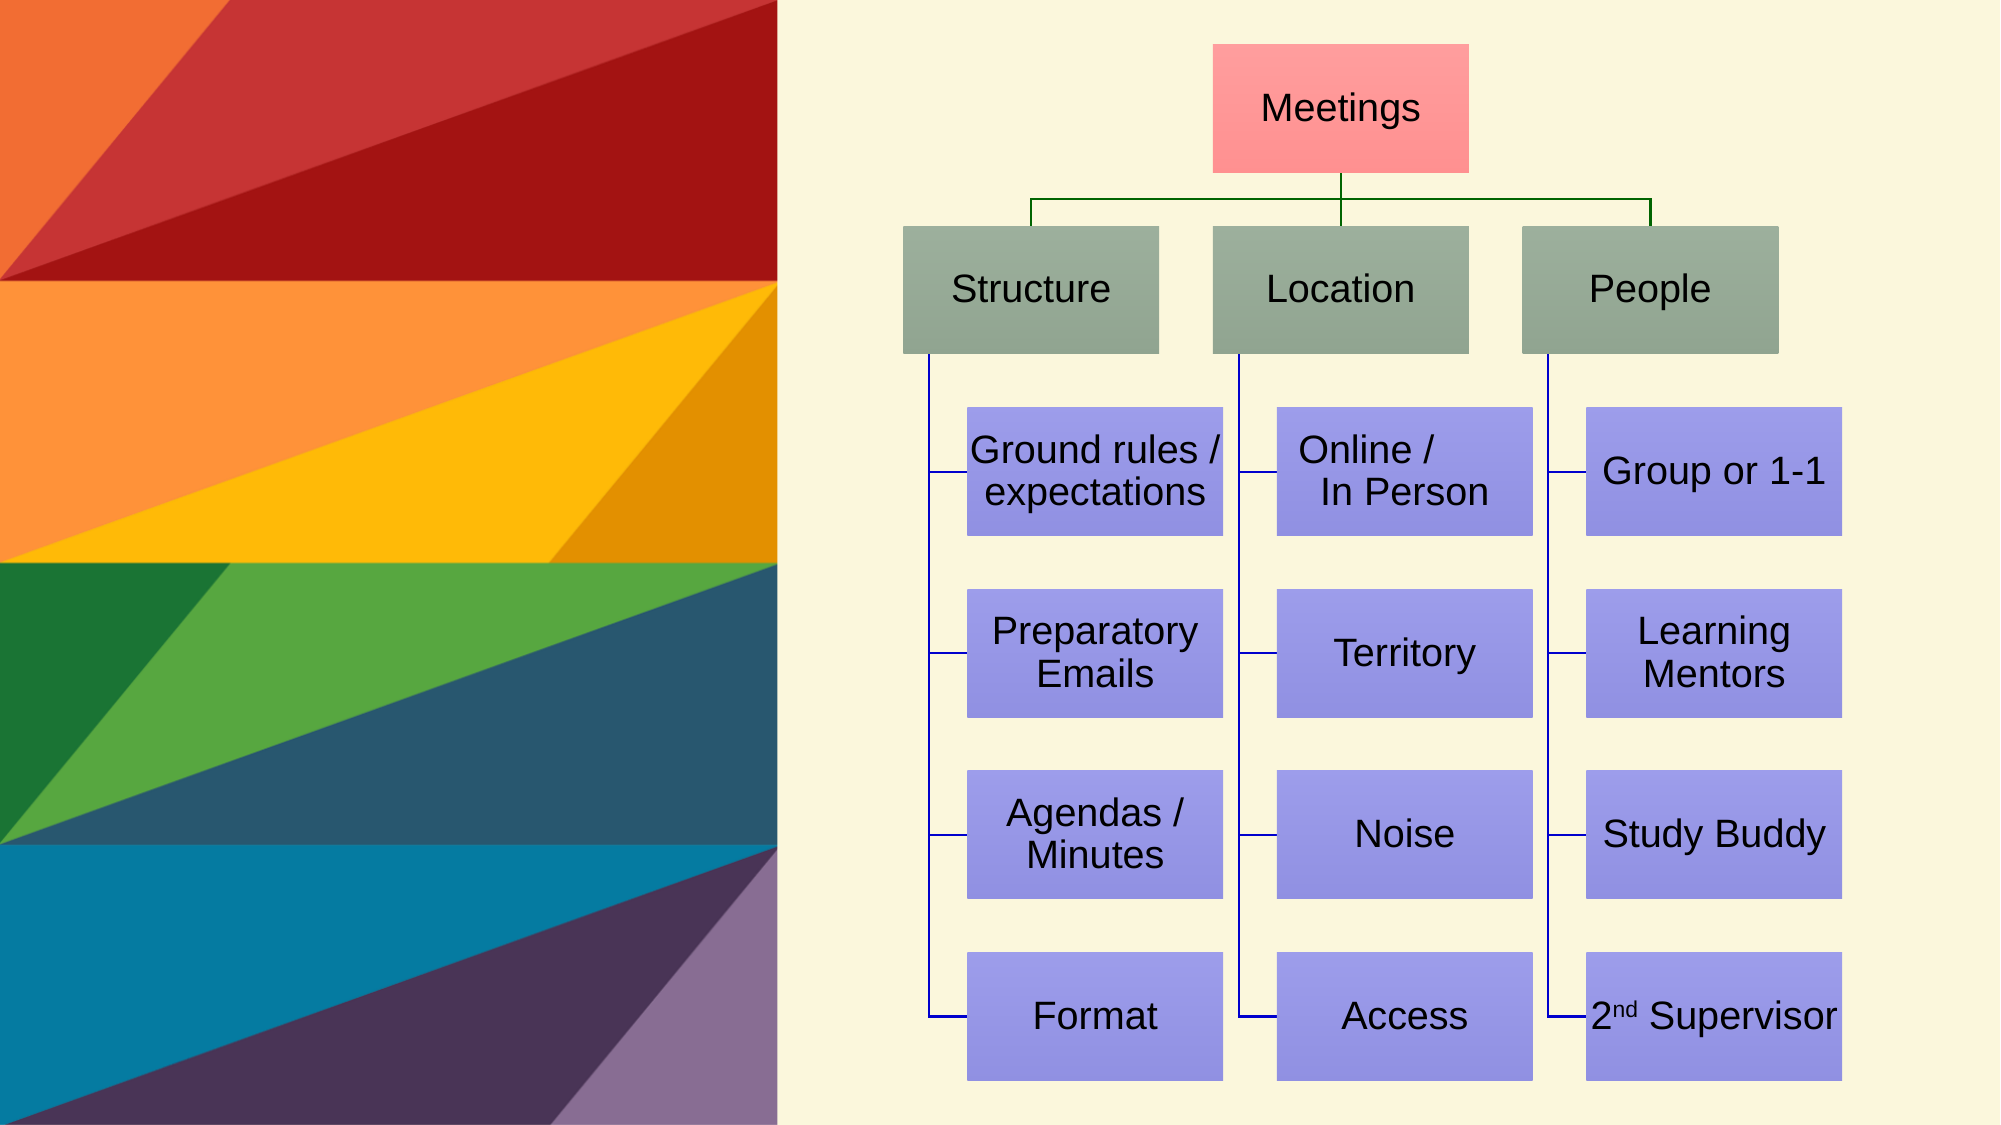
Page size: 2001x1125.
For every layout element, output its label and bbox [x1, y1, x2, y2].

text_box [125, 327, 670, 387]
picture [0, 0, 778, 845]
text_box [670, 43, 2000, 1082]
picture [8, 886, 778, 1125]
